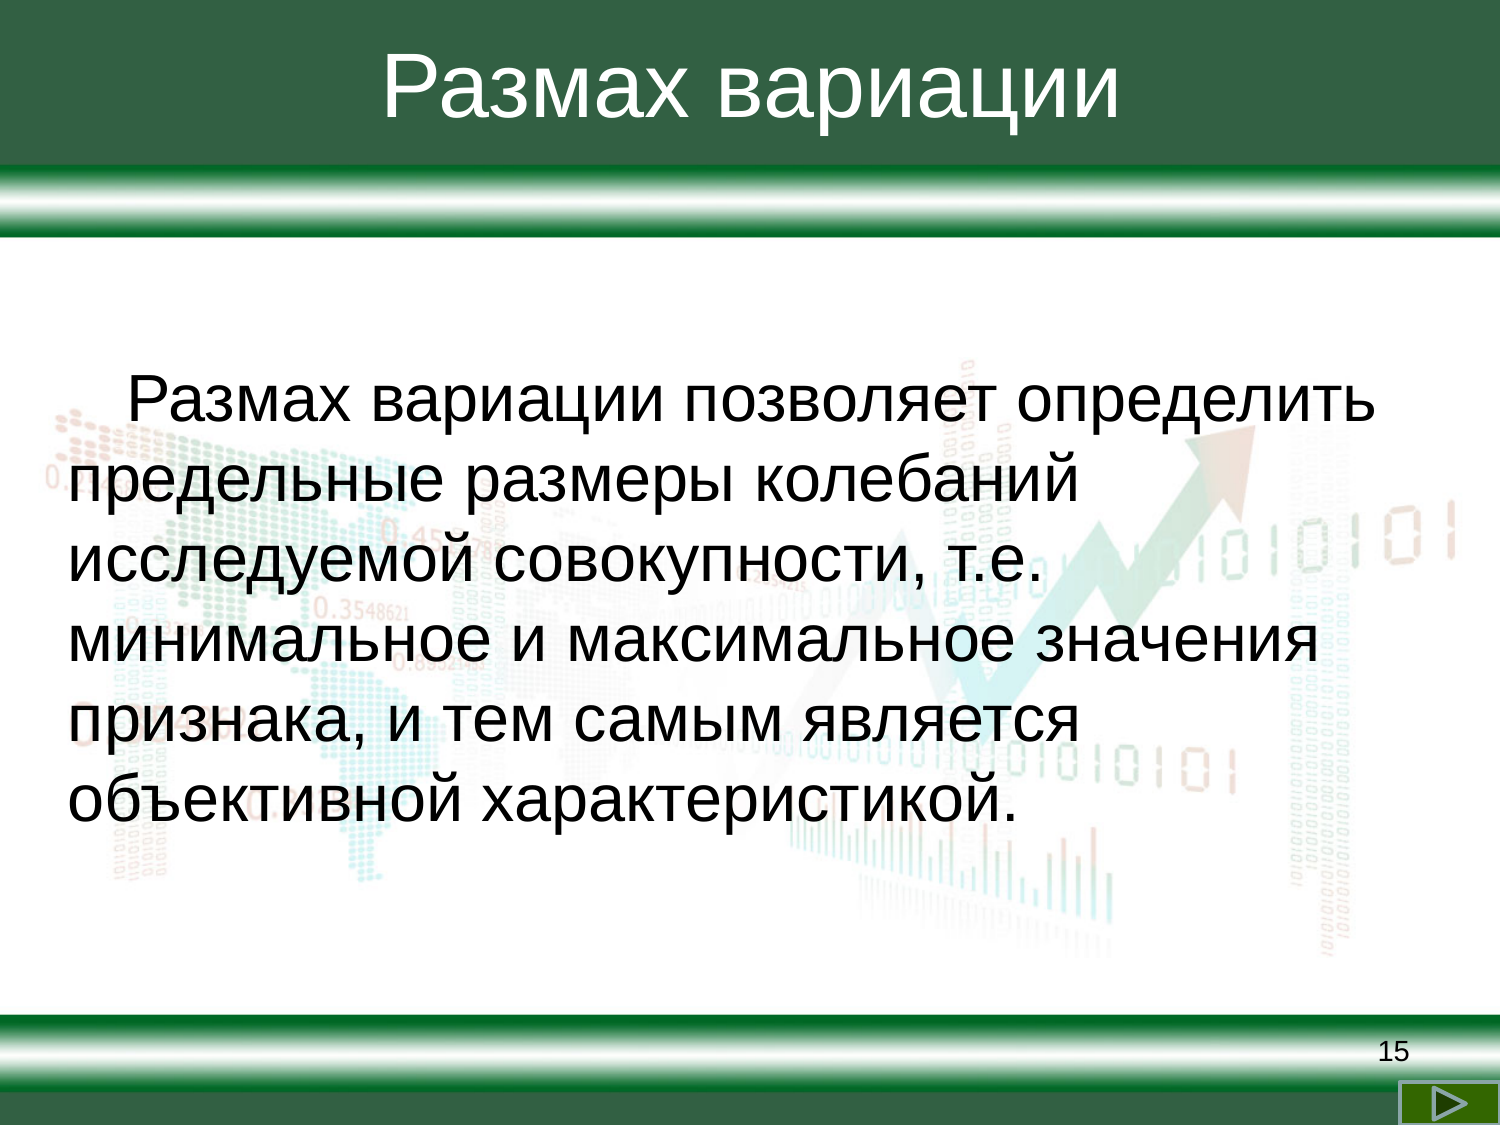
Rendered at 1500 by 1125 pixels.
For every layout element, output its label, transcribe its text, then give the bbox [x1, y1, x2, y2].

title Размах вариации [76, 0, 1428, 162]
text_box [1398, 1080, 1500, 1125]
text_box Размах вариации позволяет определить предельные размеры колебаний исследуемой совокупности, т.е. минимальное и максимальное значения признака, и тем самым является объективной характеристикой. [53, 267, 1404, 929]
picture [0, 0, 1500, 1125]
slide_number 15 [1074, 1024, 1426, 1103]
